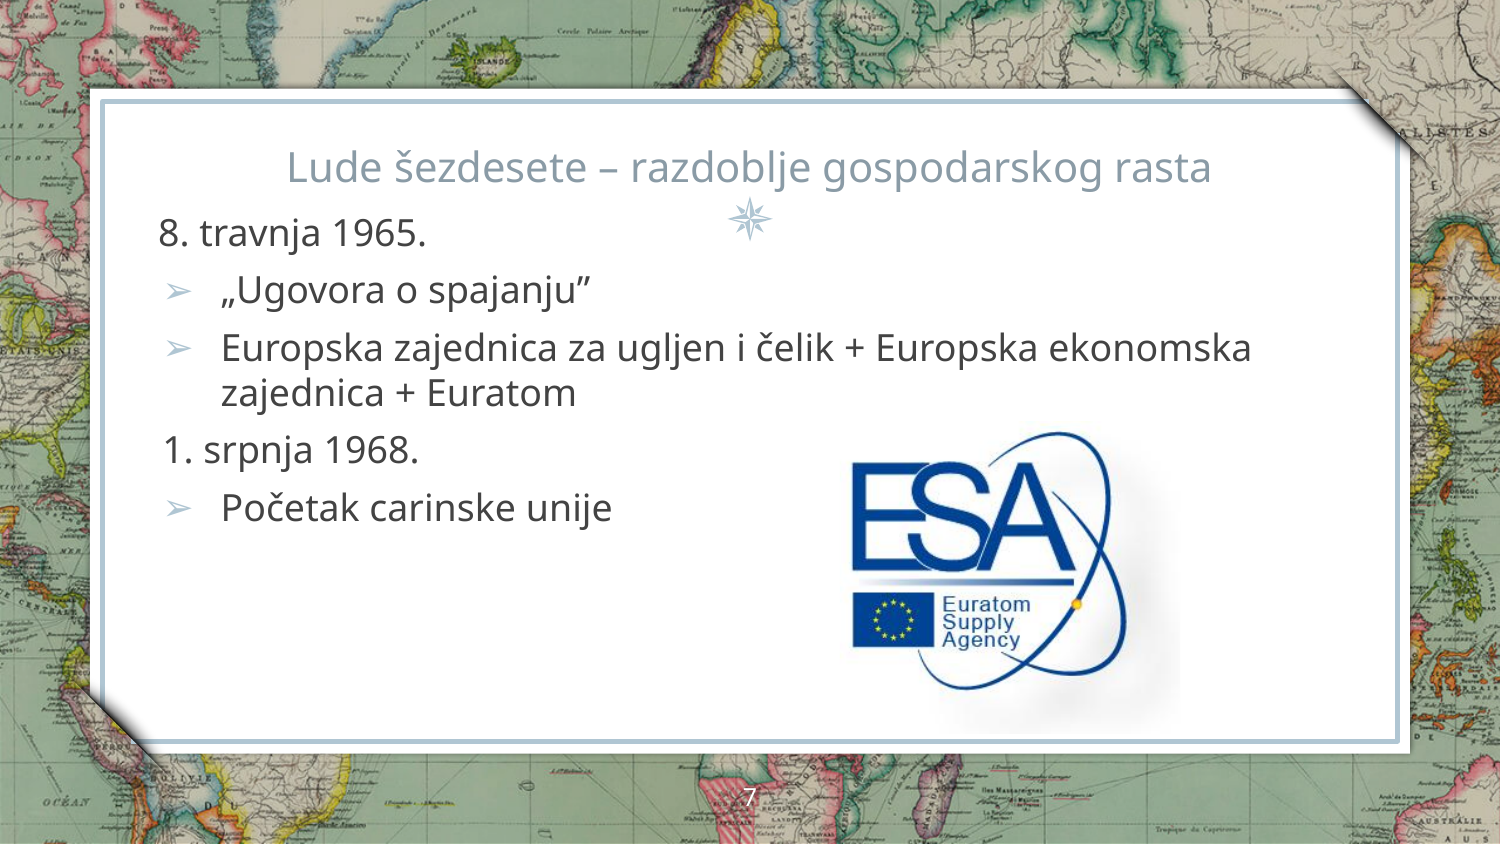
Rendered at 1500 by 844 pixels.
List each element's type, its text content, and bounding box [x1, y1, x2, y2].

picture [0, 0, 1500, 844]
slide_number 7 [705, 753, 795, 844]
list 8. travnja 1965. „Ugovora o spajanju” Europska zajednica za ugljen i čelik + Europska ekonomska zajednica + Euratom 1. srpnja 1968. Početak carinske unije [145, 208, 1355, 662]
picture [839, 421, 1181, 734]
title Lude šezdesete – razdoblje gospodarskog rasta [164, 101, 1336, 192]
